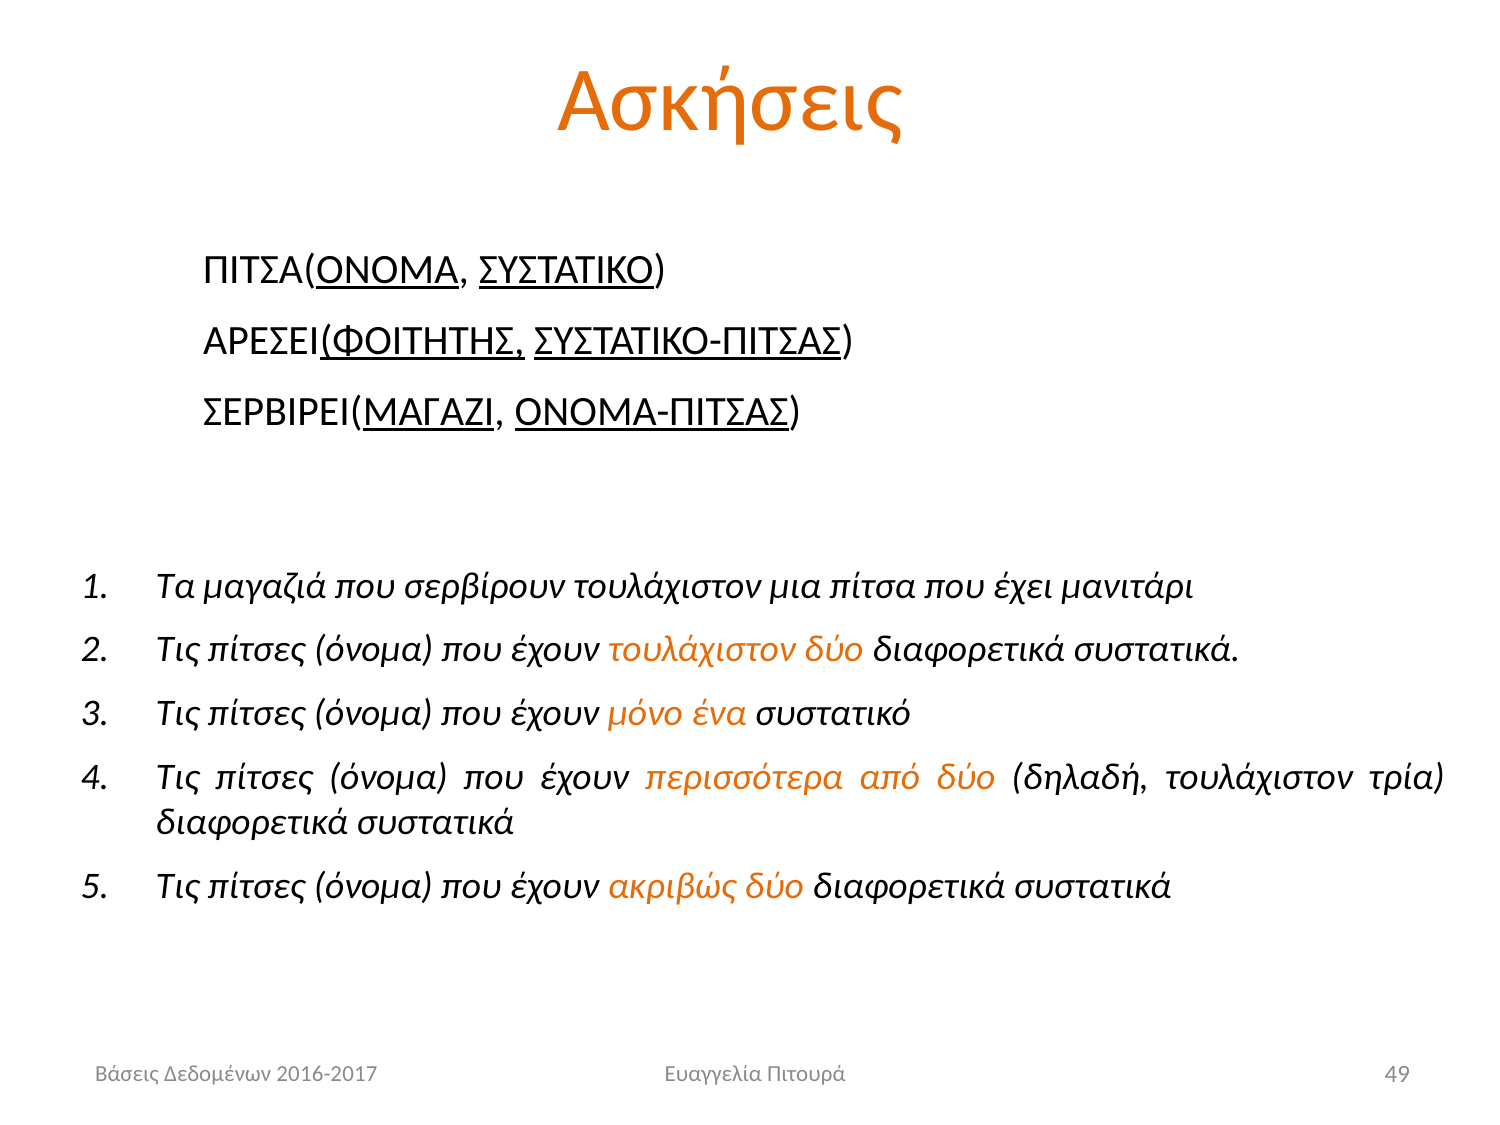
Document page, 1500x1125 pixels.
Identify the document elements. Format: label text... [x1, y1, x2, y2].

title Ασκήσεις [55, 0, 1406, 188]
slide_number Βάσεις Δεδομένων 2016-2017 [80, 1042, 431, 1103]
slide_number 49 [1074, 1042, 1425, 1103]
text_box Τα μαγαζιά που σερβίρουν τουλάχιστον μια πίτσα που έχει μανιτάρι Τις πίτσες (όνομα) που έχουν τουλάχιστον δύο διαφορετικά συστατικά. Τις πίτσες (όνομα) που έχουν μόνο ένα συστατικό Τις πίτσες (όνομα) που έχουν περισσότερα από δύο (δηλαδή, τουλάχιστον τρία) διαφορετικά συστατικά Τις πίτσες (όνομα) που έχουν ακριβώς δύο διαφορετικά συστατικά [65, 553, 1460, 914]
footer Ευαγγελία Πιτουρά [517, 1042, 993, 1103]
text_box ΠΙΤΣΑ(ΟΝΟΜΑ, ΣΥΣΤΑΤΙΚΟ) ΑΡΕΣΕΙ(ΦΟΙΤΗΤΗΣ, ΣΥΣΤΑΤΙΚΟ-ΠΙΤΣΑΣ) ΣΕΡΒΙΡΕΙ(ΜΑΓΑΖΙ, ΟΝΟΜΑ-ΠΙΤΣΑΣ) [188, 234, 1063, 441]
